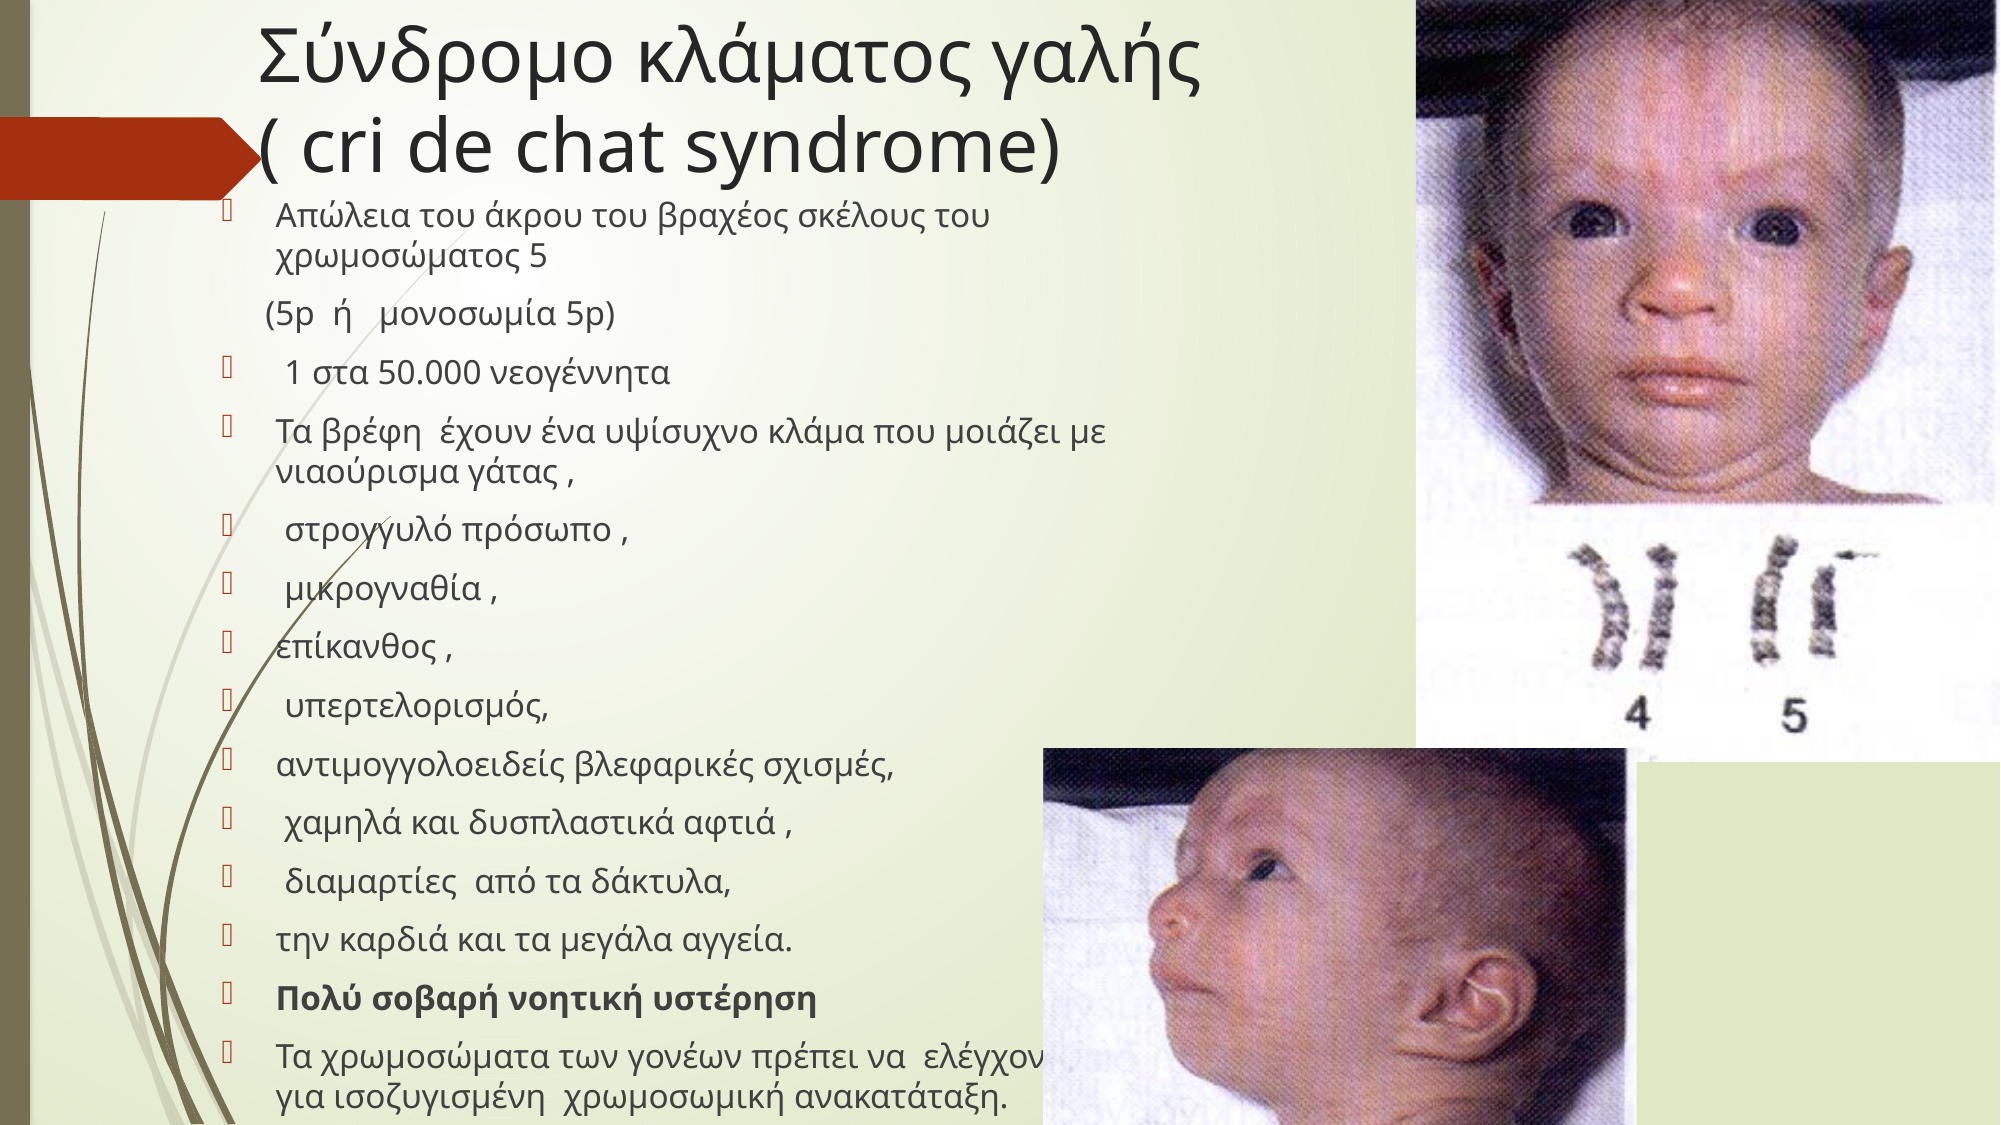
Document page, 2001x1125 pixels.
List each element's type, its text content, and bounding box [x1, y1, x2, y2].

picture [1042, 0, 2000, 1125]
list Απώλεια του άκρου του βραχέος σκέλους του χρωμοσώματος 5 (5p ή μονοσωμία 5p) 1 στα 50.000 νεογέννητα Τα βρέφη έχουν ένα υψίσυχνο κλάμα που μοιάζει με νιαούρισμα γάτας , στρογγυλό πρόσωπο , μικρογναθία , επίκανθος , υπερτελορισμός, αντιμογγολοειδείς βλεφαρικές σχισμές, χαμηλά και δυσπλαστικά αφτιά , διαμαρτίες από τα δάκτυλα, την καρδιά και τα μεγάλα αγγεία. Πολύ σοβαρή νοητική υστέρηση Τα χρωμοσώματα των γονέων πρέπει να ελέγχονται για ισοζυγισμένη χρωμοσωμική ανακατάταξη. [206, 186, 1164, 1125]
title Σύνδρομο κλάματος γαλής ( cri de chat syndrome) [243, 0, 1278, 211]
